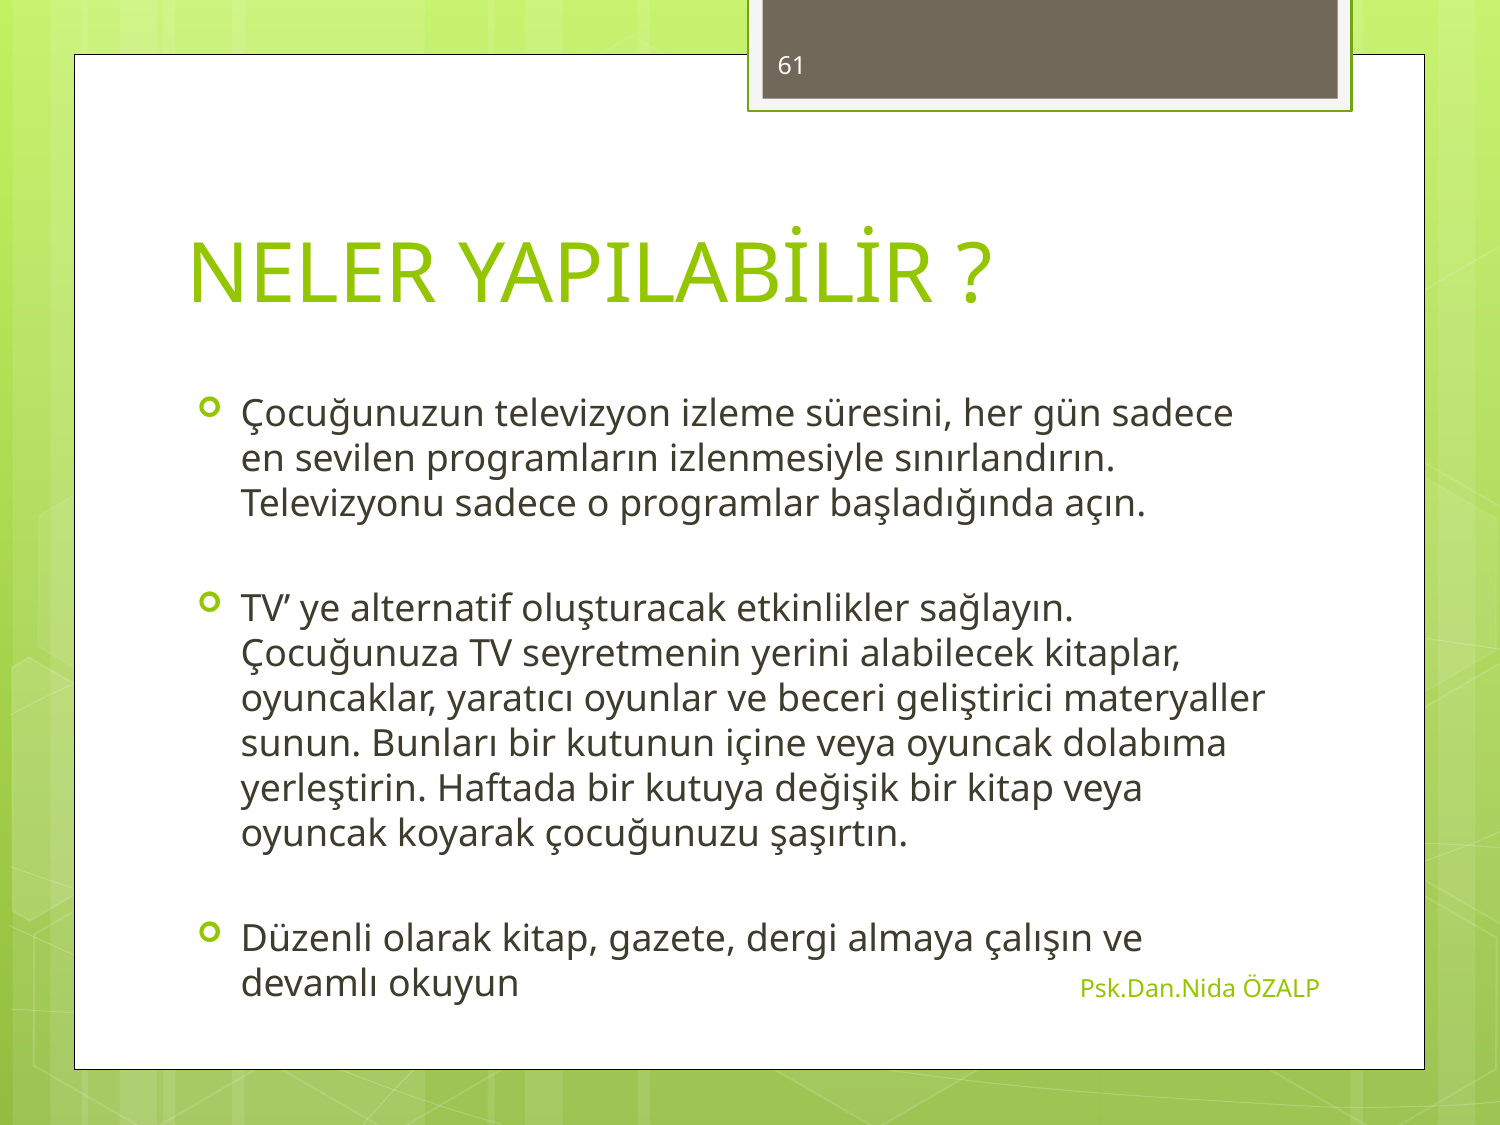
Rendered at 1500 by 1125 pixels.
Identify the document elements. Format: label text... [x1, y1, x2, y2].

list Çocuğunuzun televizyon izleme süresini, her gün sadece en sevilen programların izlenmesiyle sınırlandırın. Televizyonu sadece o programlar başladığında açın. TV’ ye alternatif oluşturacak etkinlikler sağlayın. Çocuğunuza TV seyretmenin yerini alabilecek kitaplar, oyuncaklar, yaratıcı oyunlar ve beceri geliştirici materyaller sunun. Bunları bir kutunun içine veya oyuncak dolabıma yerleştirin. Haftada bir kutuya değişik bir kitap veya oyuncak koyarak çocuğunuzu şaşırtın. Düzenli olarak kitap, gazete, dergi almaya çalışın ve devamlı okuyun [171, 381, 1283, 1024]
footer Psk.Dan.Nida ÖZALP [761, 960, 1336, 1020]
slide_number 61 [762, 36, 982, 97]
title NELER YAPILABİLİR ? [171, 149, 1324, 327]
